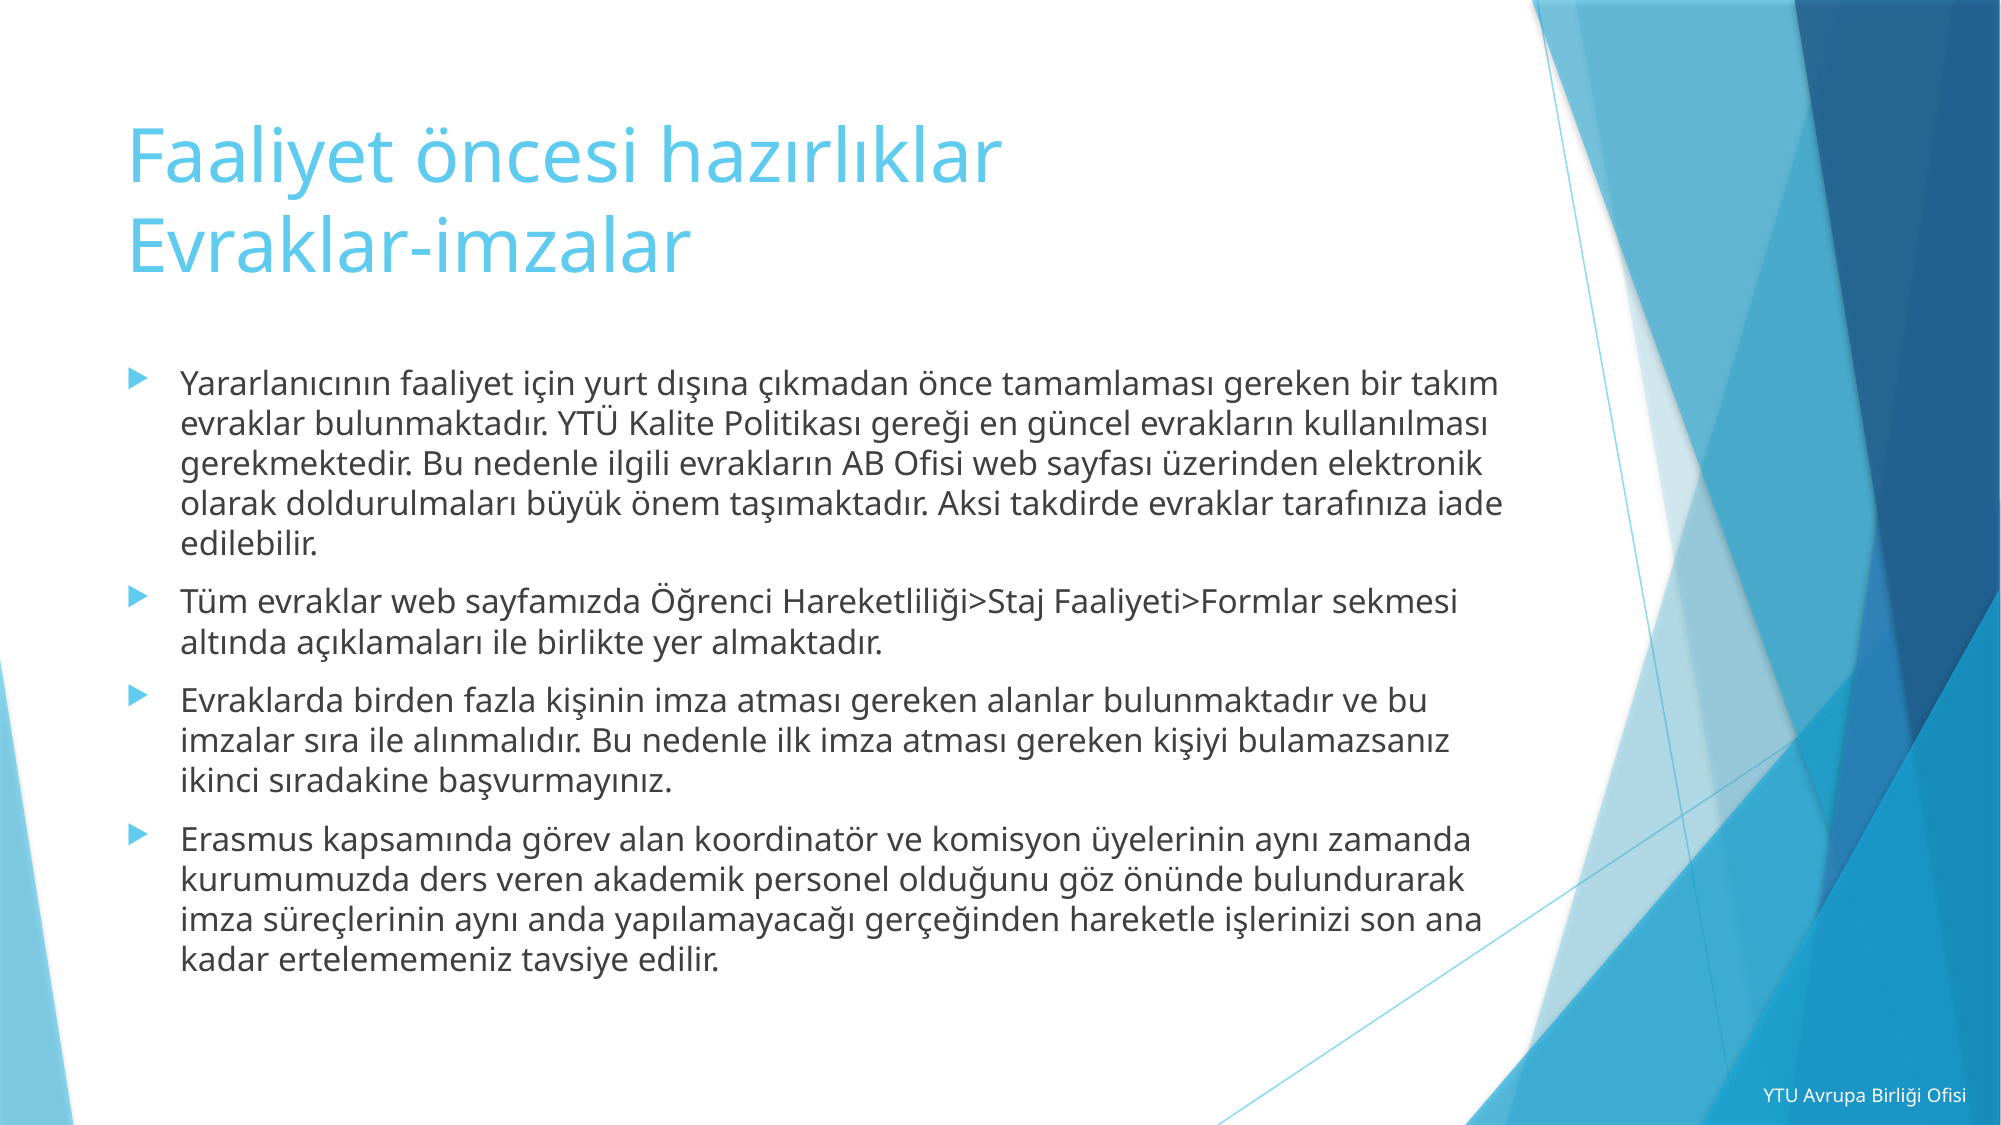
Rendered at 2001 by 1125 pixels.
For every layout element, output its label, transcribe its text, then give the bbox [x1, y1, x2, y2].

title Faaliyet öncesi hazırlıklar Evraklar-imzalar [111, 99, 1522, 317]
text_box YTU Avrupa Birliği Ofisi [948, 1065, 1982, 1125]
list Yararlanıcının faaliyet için yurt dışına çıkmadan önce tamamlaması gereken bir takım evraklar bulunmaktadır. YTÜ Kalite Politikası gereği en güncel evrakların kullanılması gerekmektedir. Bu nedenle ilgili evrakların AB Ofisi web sayfası üzerinden elektronik olarak doldurulmaları büyük önem taşımaktadır. Aksi takdirde evraklar tarafınıza iade edilebilir. Tüm evraklar web sayfamızda Öğrenci Hareketliliği>Staj Faaliyeti>Formlar sekmesi altında açıklamaları ile birlikte yer almaktadır. Evraklarda birden fazla kişinin imza atması gereken alanlar bulunmaktadır ve bu imzalar sıra ile alınmalıdır. Bu nedenle ilk imza atması gereken kişiyi bulamazsanız ikinci sıradakine başvurmayınız. Erasmus kapsamında görev alan koordinatör ve komisyon üyelerinin aynı zamanda kurumumuzda ders veren akademik personel olduğunu göz önünde bulundurarak imza süreçlerinin aynı anda yapılamayacağı gerçeğinden hareketle işlerinizi son ana kadar ertelememeniz tavsiye edilir. [111, 354, 1522, 992]
